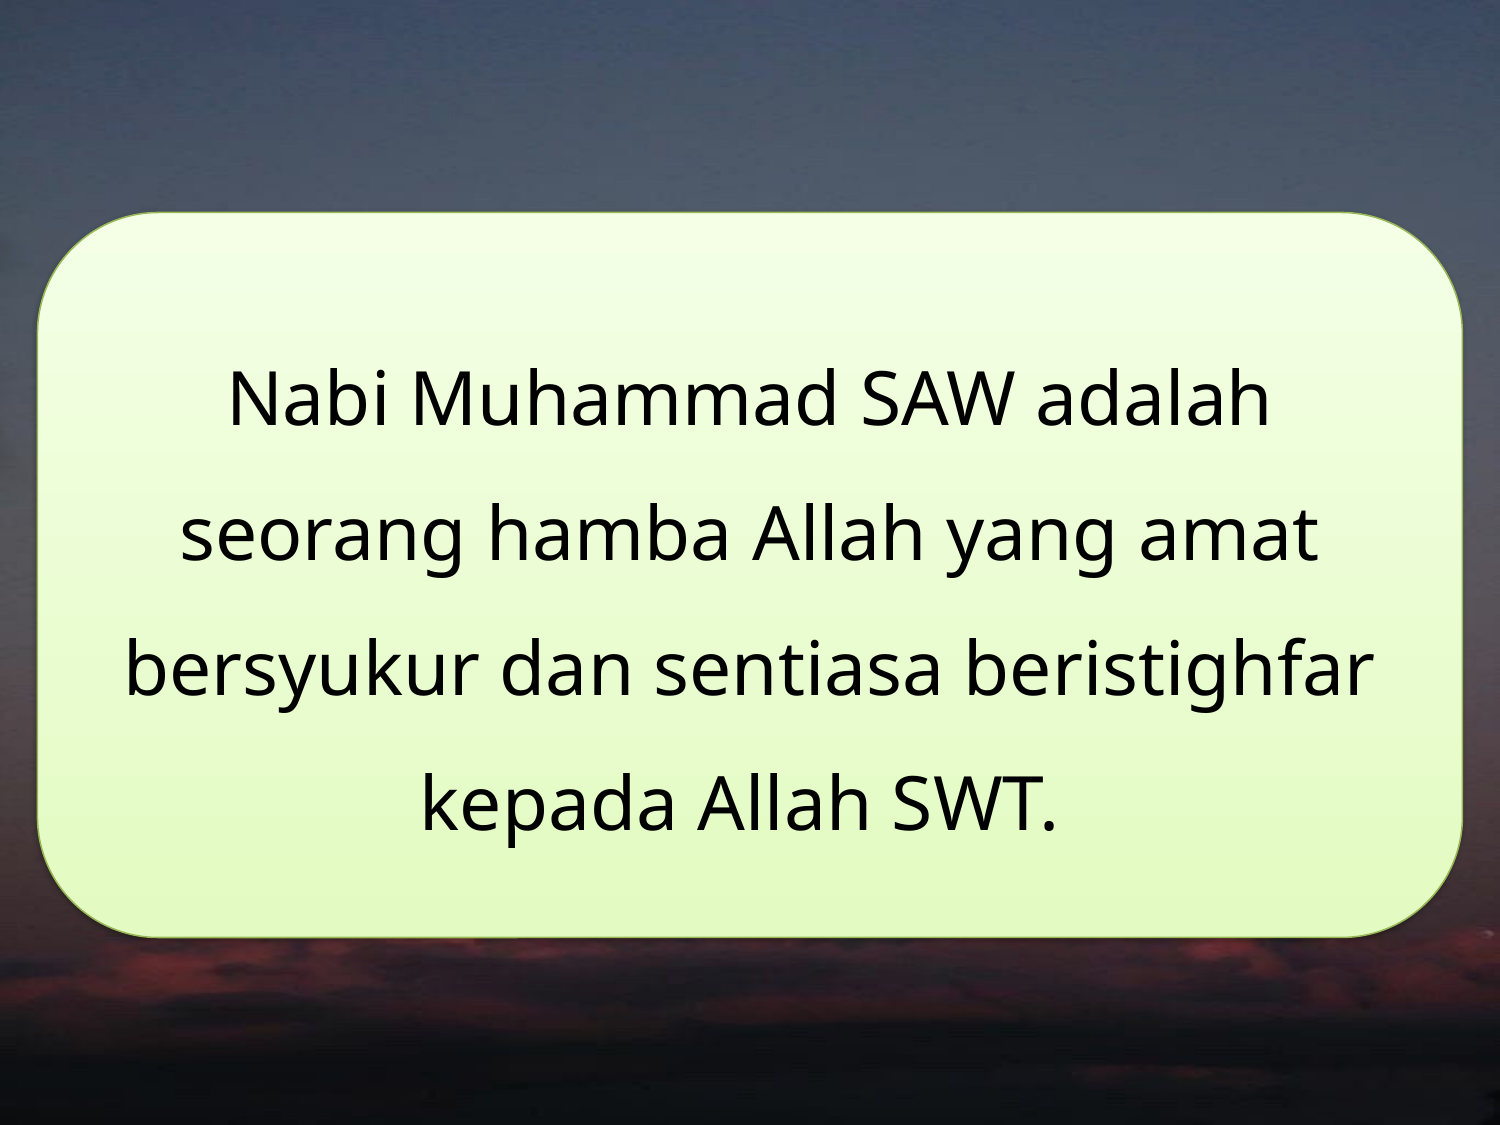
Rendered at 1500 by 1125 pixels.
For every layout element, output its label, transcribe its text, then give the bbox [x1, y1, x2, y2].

picture [0, 0, 1500, 1125]
text_box Nabi Muhammad SAW adalah seorang hamba Allah yang amat bersyukur dan sentiasa beristighfar kepada Allah SWT. [36, 211, 1464, 939]
